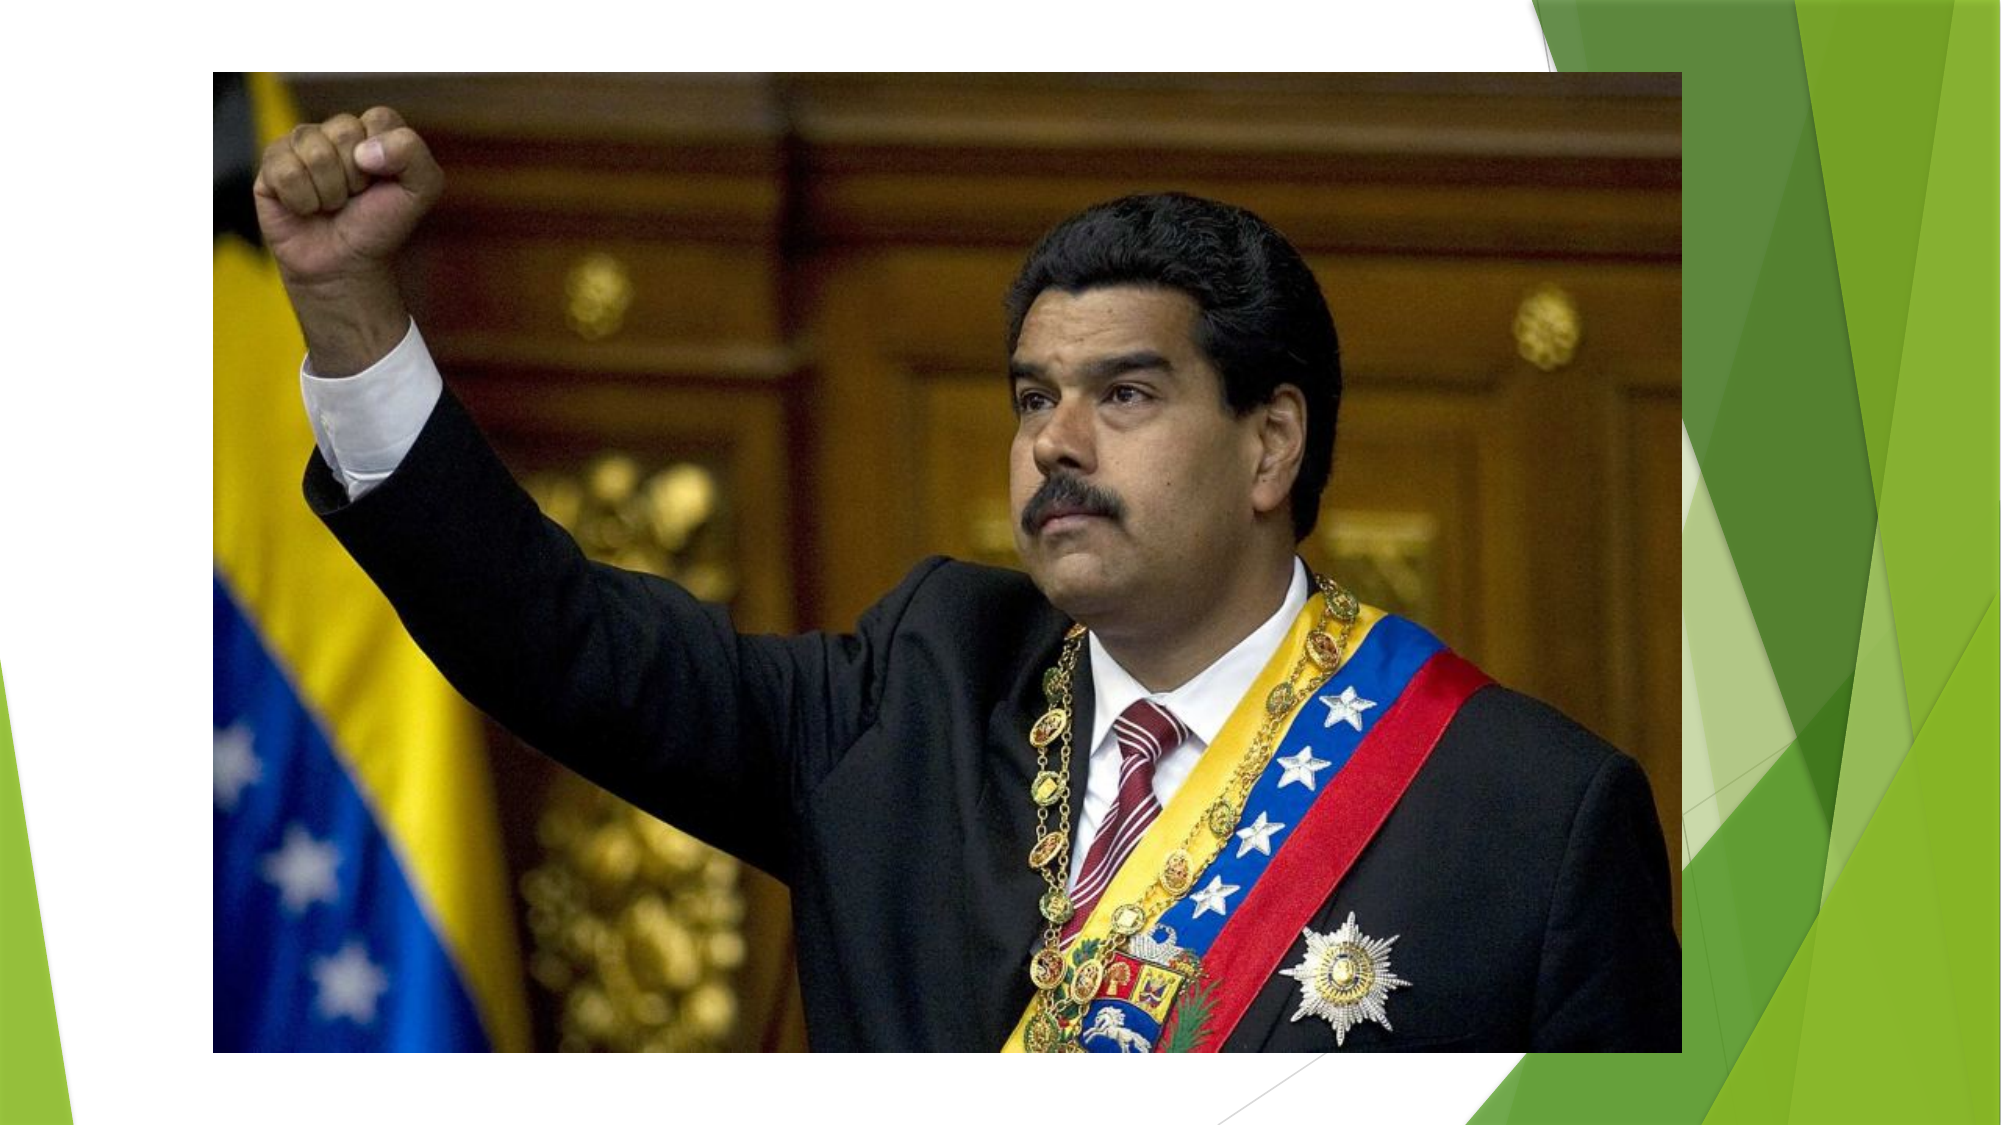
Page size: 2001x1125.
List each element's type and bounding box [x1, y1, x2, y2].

picture [212, 72, 1683, 1053]
